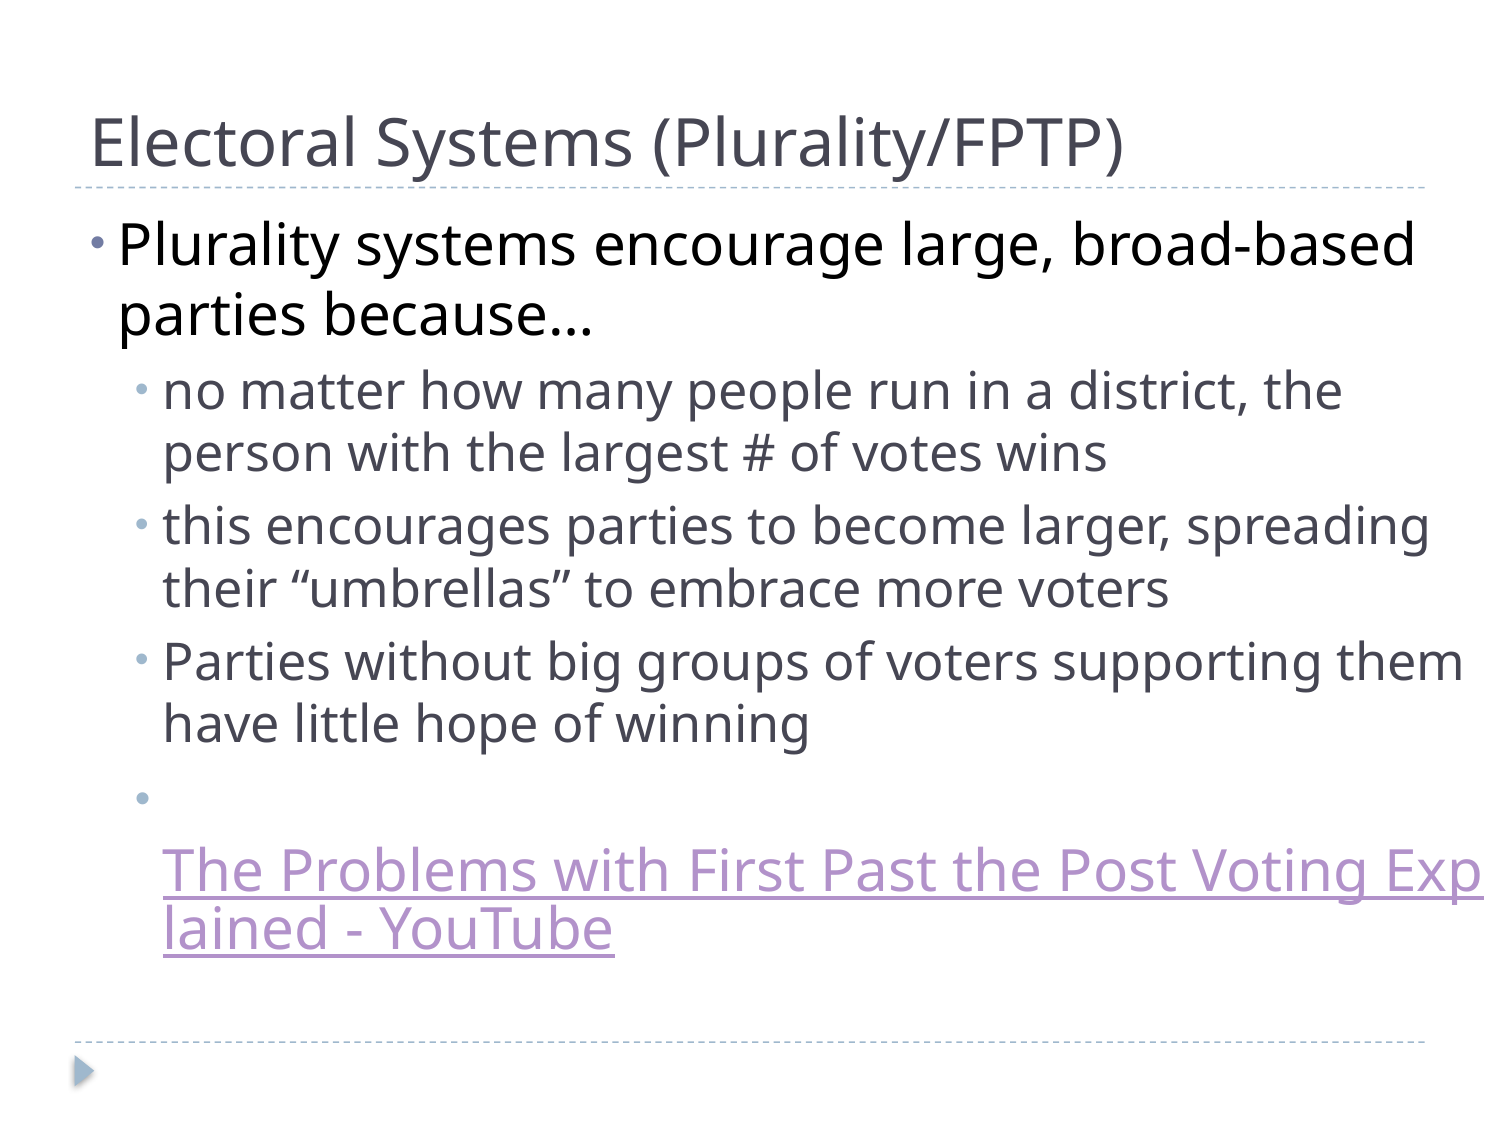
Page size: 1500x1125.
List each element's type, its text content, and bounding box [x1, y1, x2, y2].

title Electoral Systems (Plurality/FPTP) [75, 24, 1425, 188]
list Plurality systems encourage large, broad-based parties because… no matter how many people run in a district, the person with the largest # of votes wins this encourages parties to become larger, spreading their “umbrellas” to embrace more voters Parties without big groups of voters supporting them have little hope of winning The Problems with First Past the Post Voting Explained - YouTube [75, 200, 1500, 1092]
